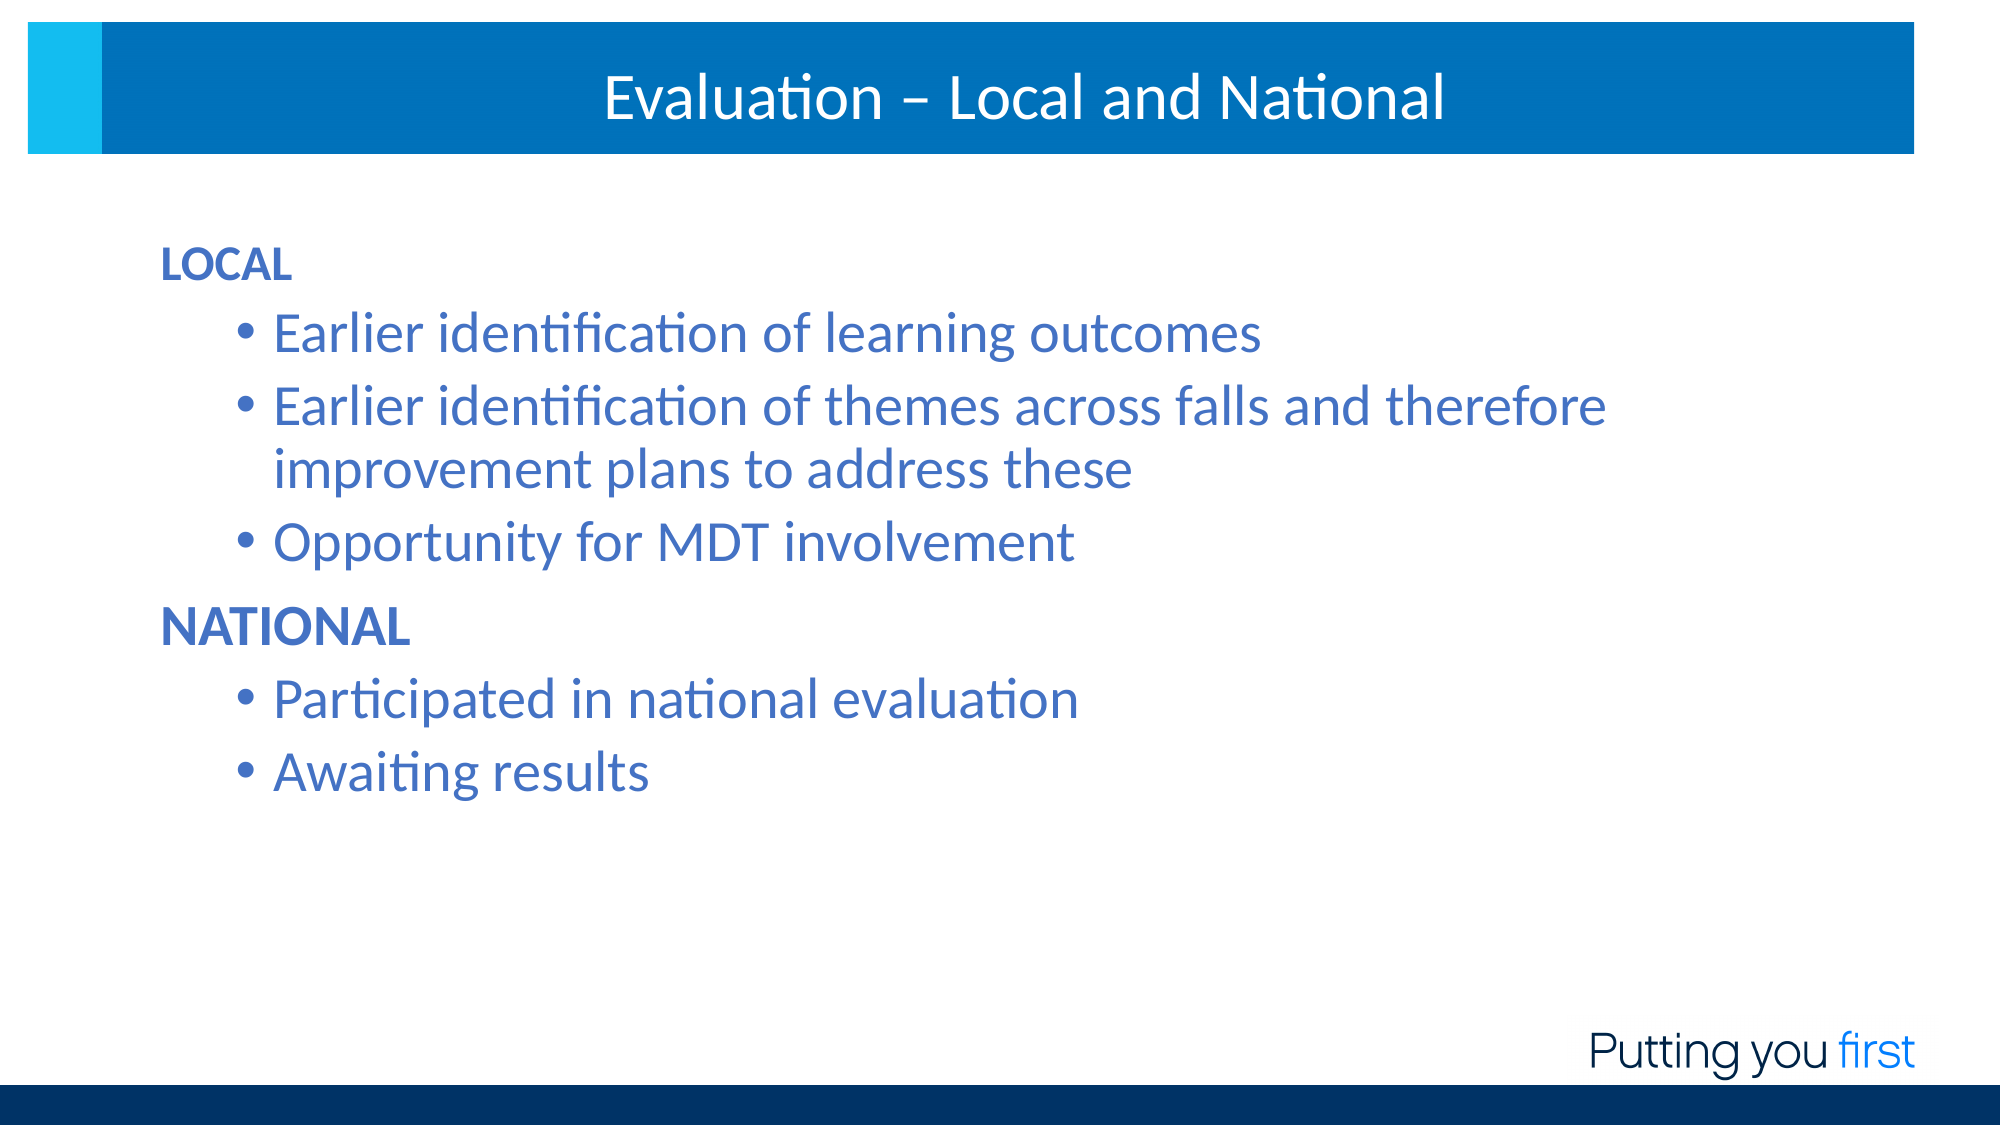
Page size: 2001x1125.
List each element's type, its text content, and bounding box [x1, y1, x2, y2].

list LOCAL Earlier identification of learning outcomes Earlier identification of themes across falls and therefore improvement plans to address these Opportunity for MDT involvement NATIONAL Participated in national evaluation Awaiting results [145, 230, 1871, 944]
picture [0, 1008, 2000, 1125]
picture [103, 22, 1915, 154]
